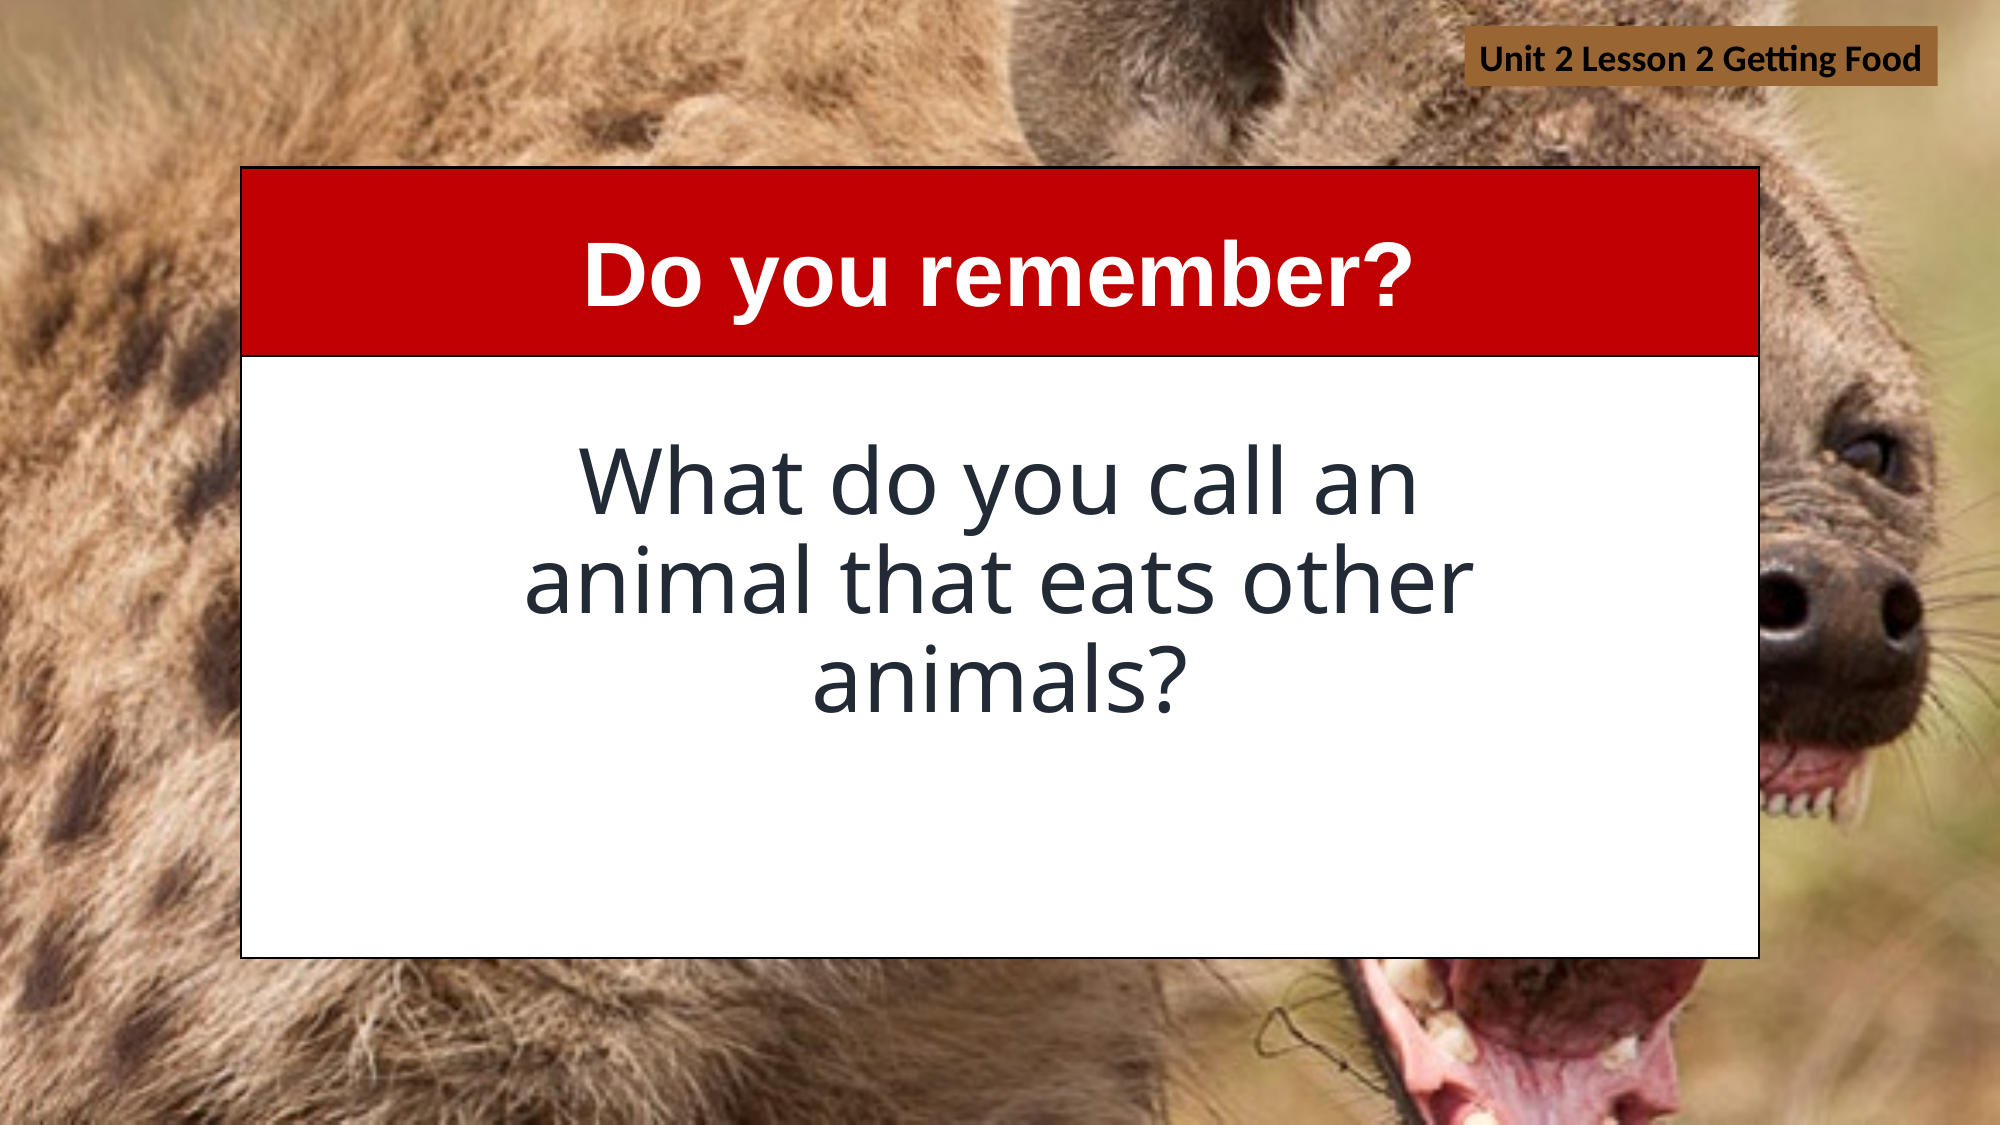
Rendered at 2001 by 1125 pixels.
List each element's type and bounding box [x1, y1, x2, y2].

text_box [240, 167, 1760, 958]
picture [0, 0, 2000, 1125]
